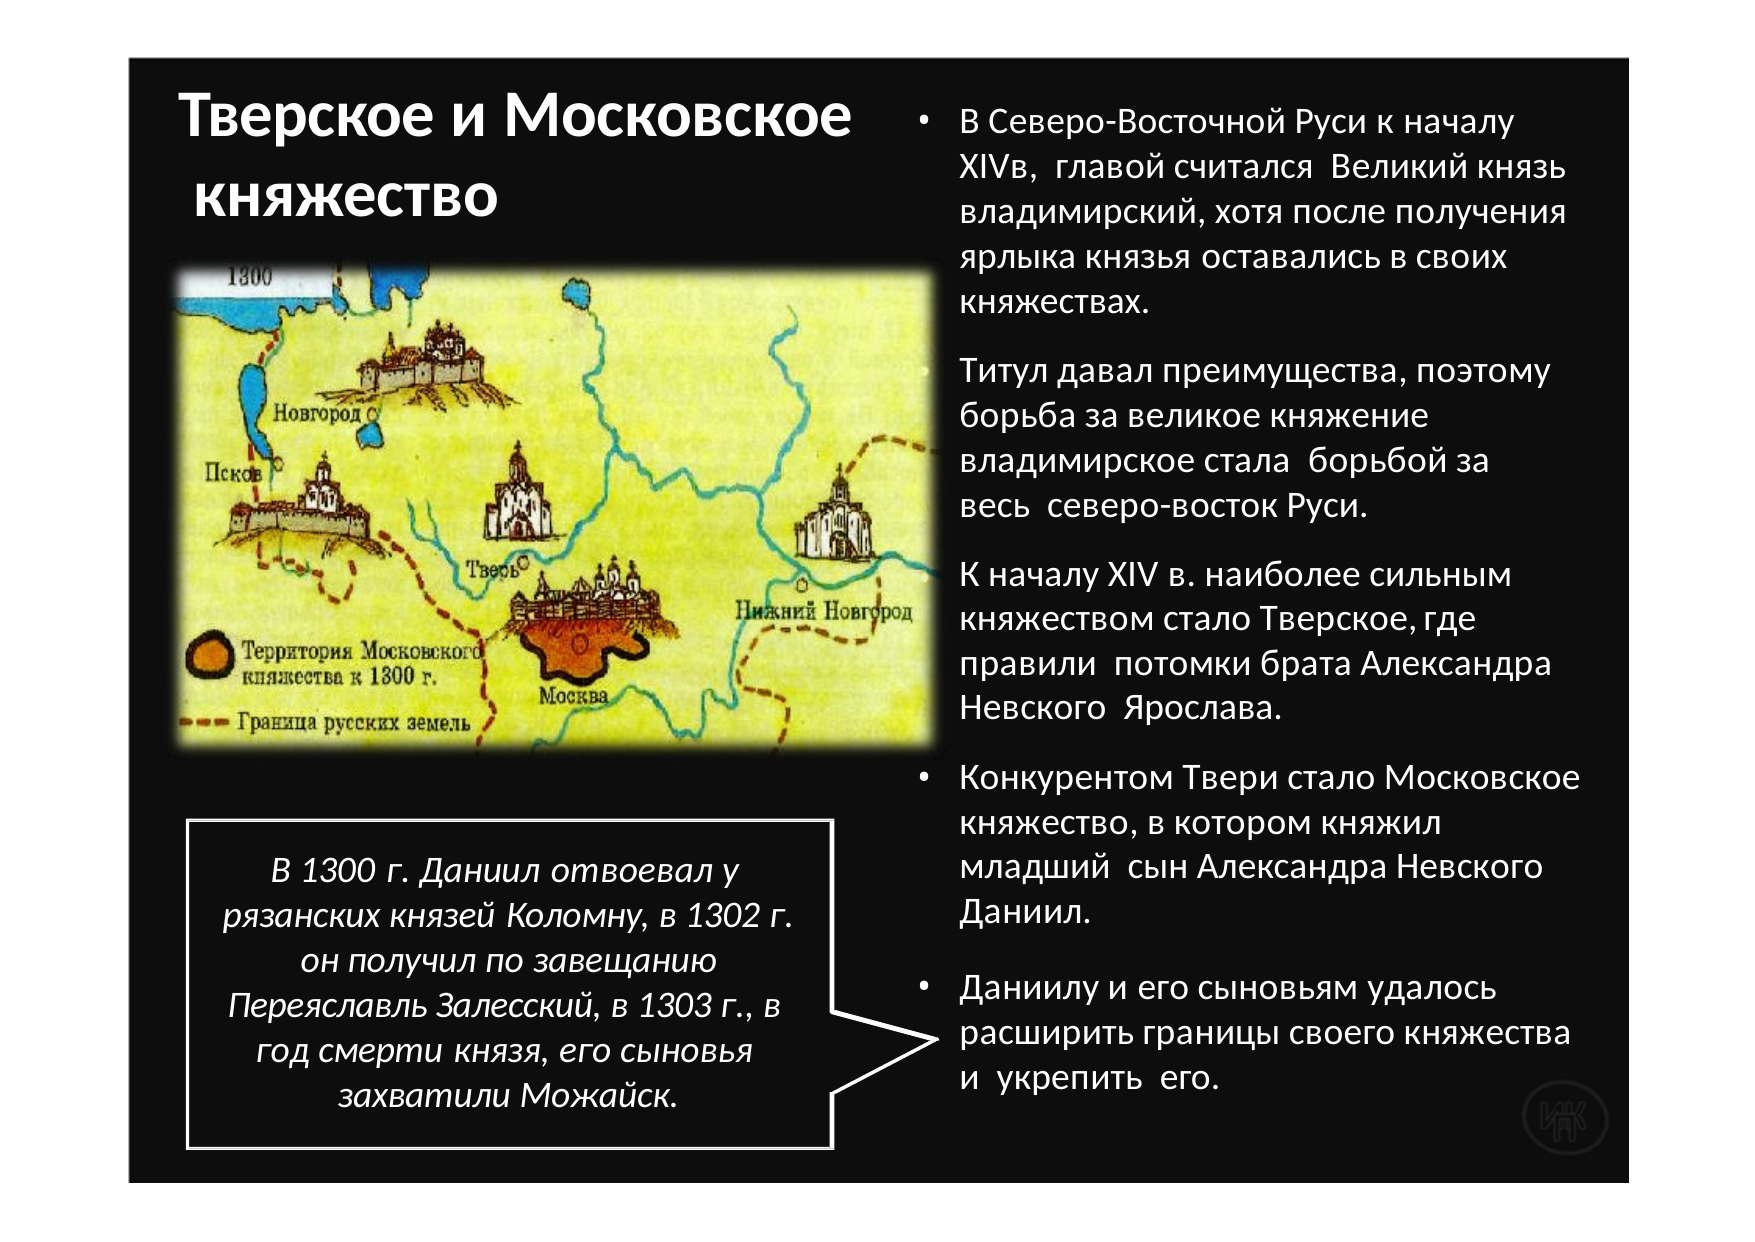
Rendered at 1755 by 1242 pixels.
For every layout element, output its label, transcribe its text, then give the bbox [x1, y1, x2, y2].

picture [128, 57, 1629, 1183]
text_box Даниилу и его сыновьям удалось расширить границы своего княжества и укрепить его. [915, 960, 1596, 1098]
text_box В Северо-Восточной Руси к началу XIVв, главой считался Великий князь владимирский, хотя после получения ярлыка князья оставались в своих княжествах. Титул давал преимущества, поэтому борьба за великое княжение владимирское стала борьбой за весь северо-восток Руси. К началу XIV в. наиболее сильным княжеством стало Тверское, где правили потомки брата Александра Невского Ярослава. Конкурентом Твери стало Московское княжество, в котором княжил младший сын Александра Невского Даниил. [915, 94, 1614, 933]
title Тверское и Московское княжество [176, 65, 859, 256]
text_box [185, 818, 915, 1150]
text_box В 1300 г. Даниил отвоевал у рязанских князей Коломну, в 1302 г. он получил по завещанию Переяславль Залесский, в 1303 г., в год смерти князя, его сыновья захватили Можайск. [218, 843, 798, 1116]
